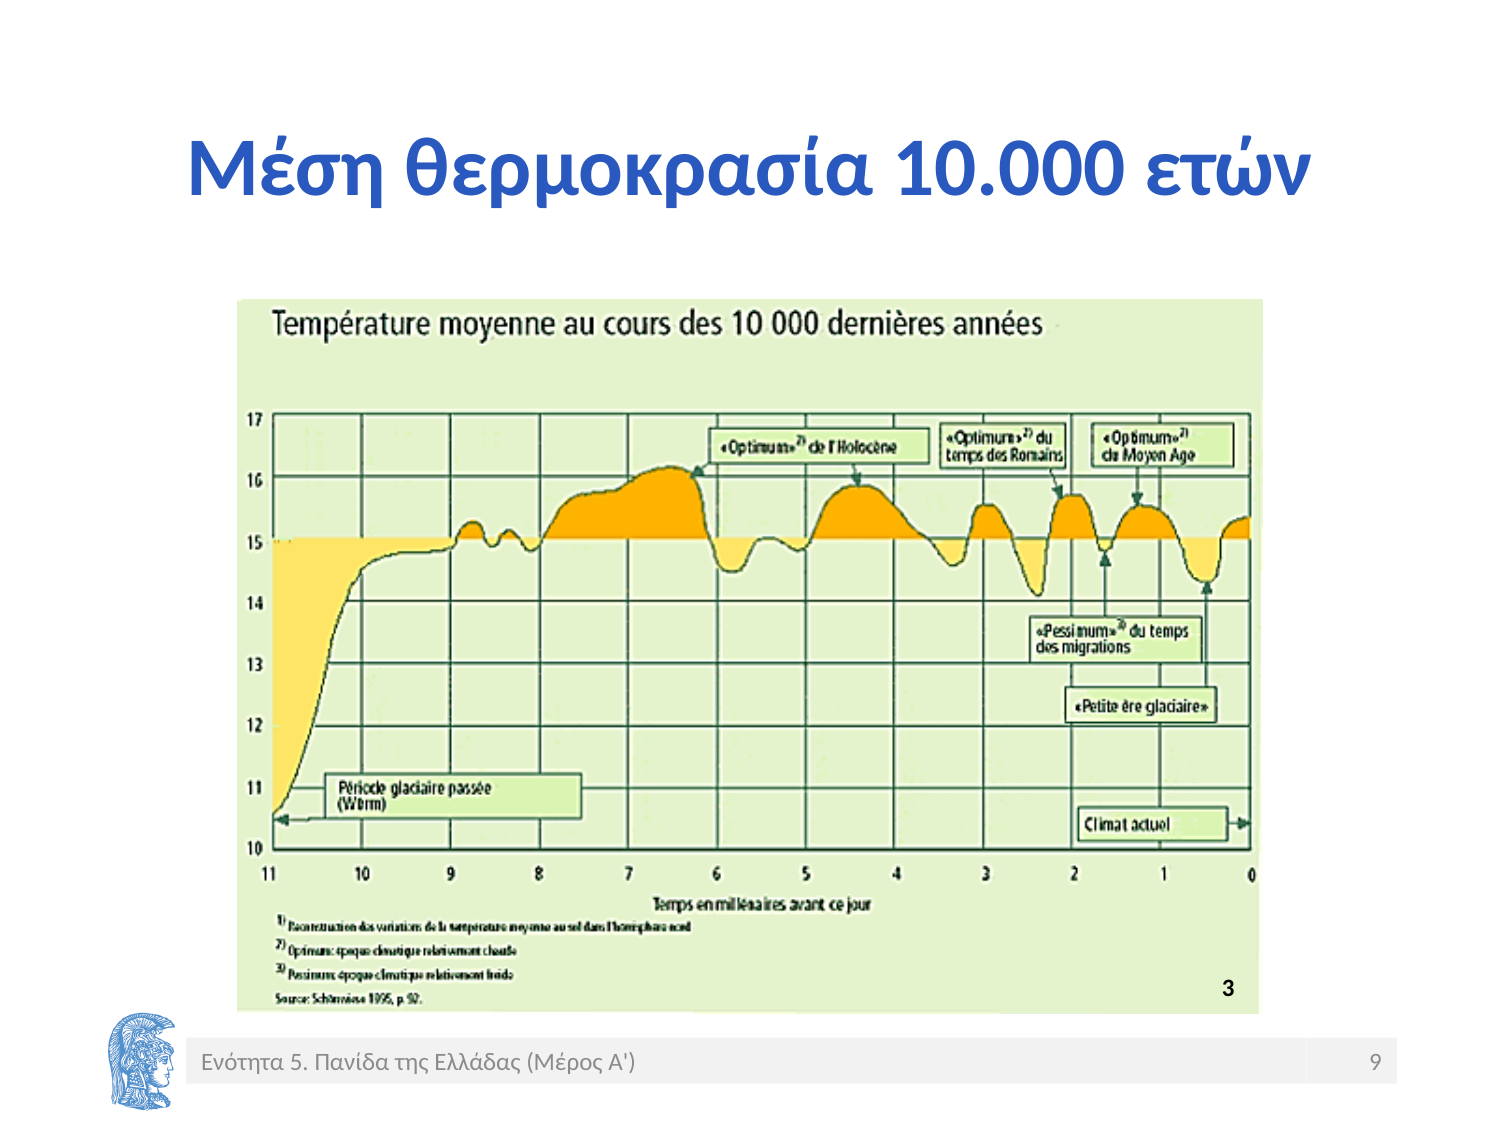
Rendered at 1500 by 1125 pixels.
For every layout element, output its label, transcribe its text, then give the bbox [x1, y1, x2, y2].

slide_number 9 [1306, 1037, 1397, 1084]
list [237, 299, 1263, 1014]
picture [103, 1011, 186, 1114]
footer Ενότητα 5. Πανίδα της Ελλάδας (Μέρος Α') [186, 1037, 1306, 1084]
title Mέση θερμοκρασία 10.000 ετών [103, 59, 1397, 278]
